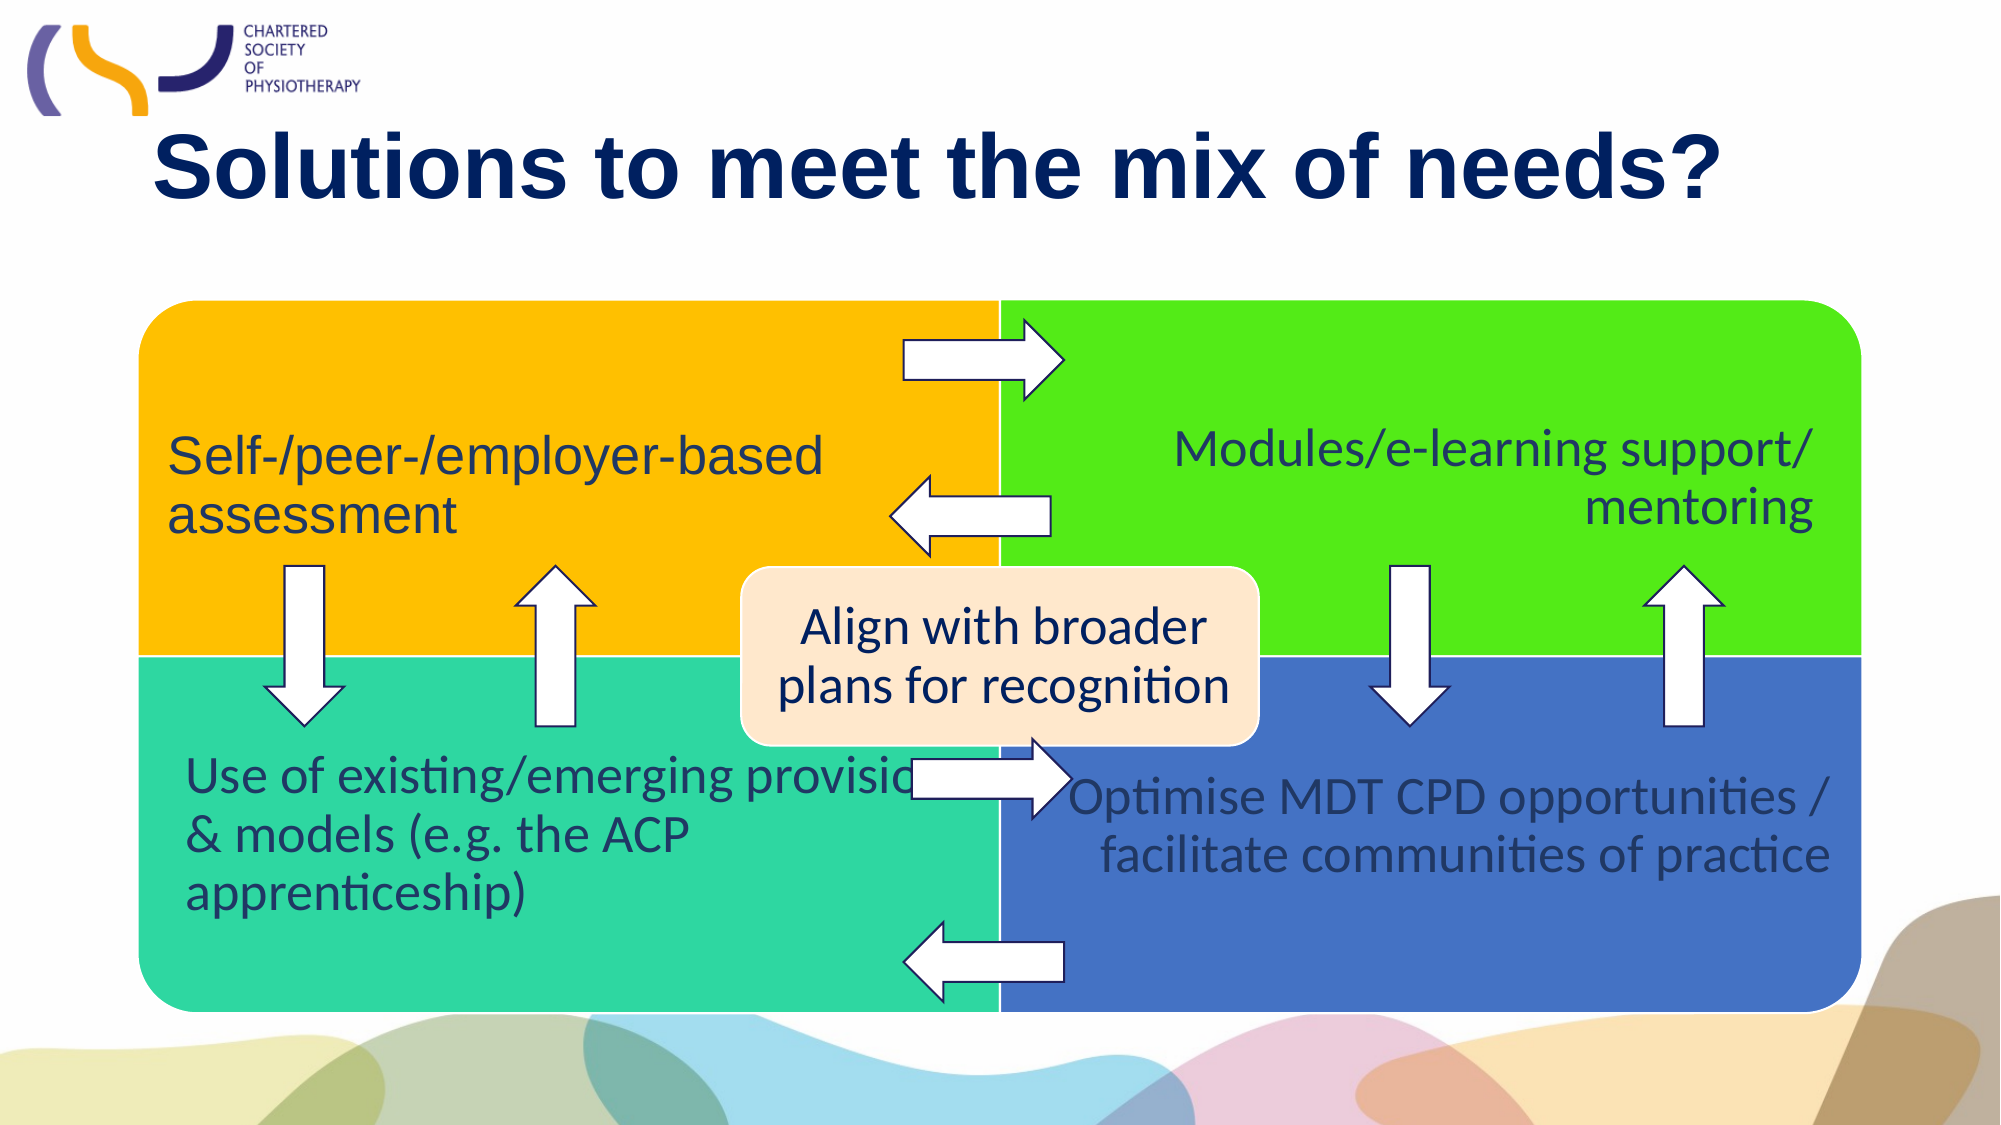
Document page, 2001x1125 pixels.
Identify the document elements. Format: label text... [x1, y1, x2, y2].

title Solutions to meet the mix of needs? [137, 59, 1863, 278]
picture [0, 0, 2000, 1125]
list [137, 299, 1863, 1014]
